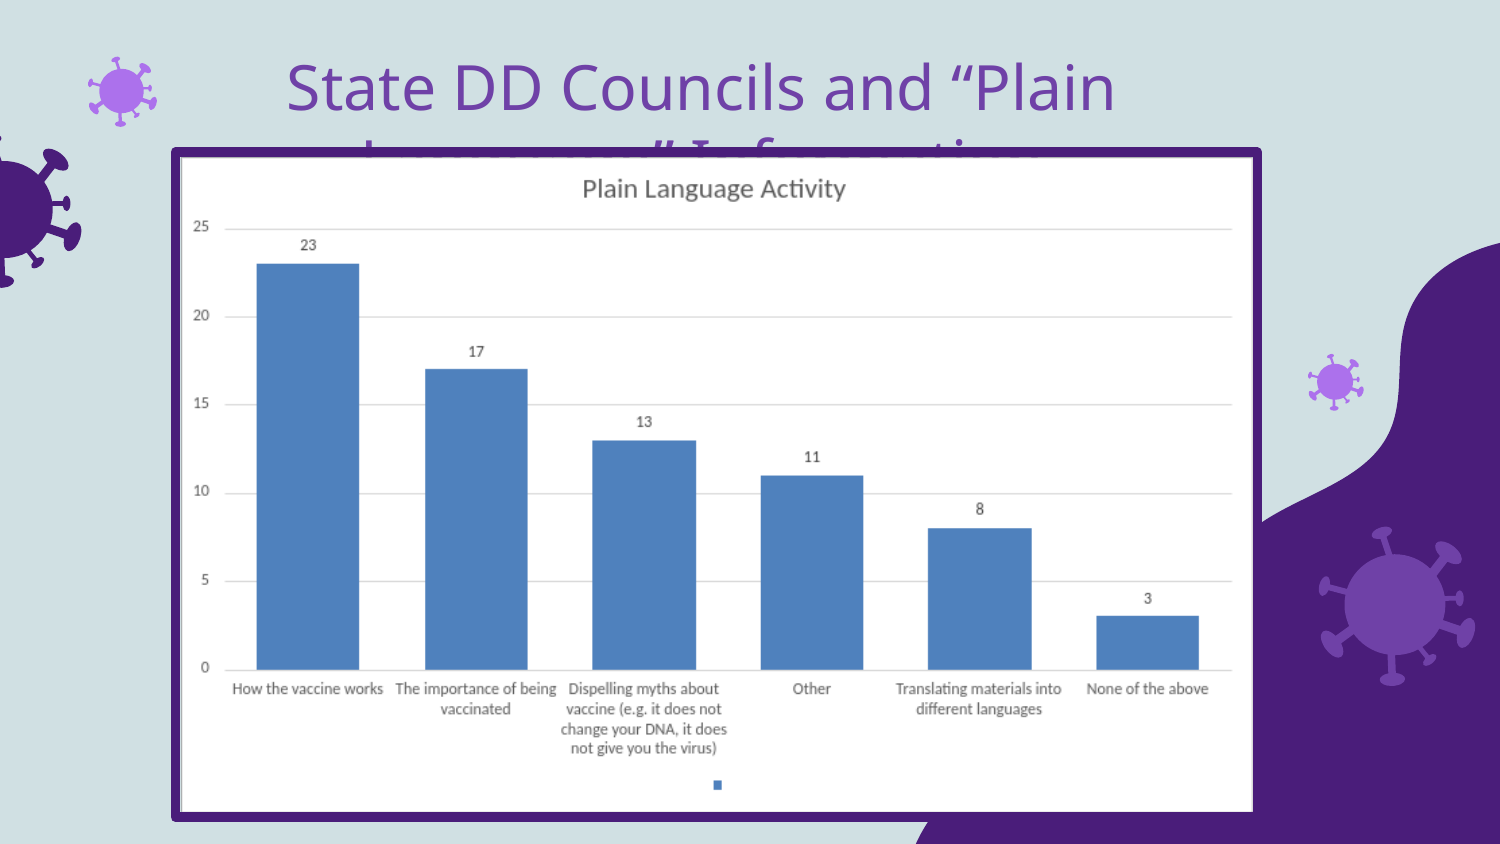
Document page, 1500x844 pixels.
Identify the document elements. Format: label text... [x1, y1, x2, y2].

picture [179, 156, 1253, 813]
title State DD Councils and “Plain Language” Information [153, 32, 1253, 157]
